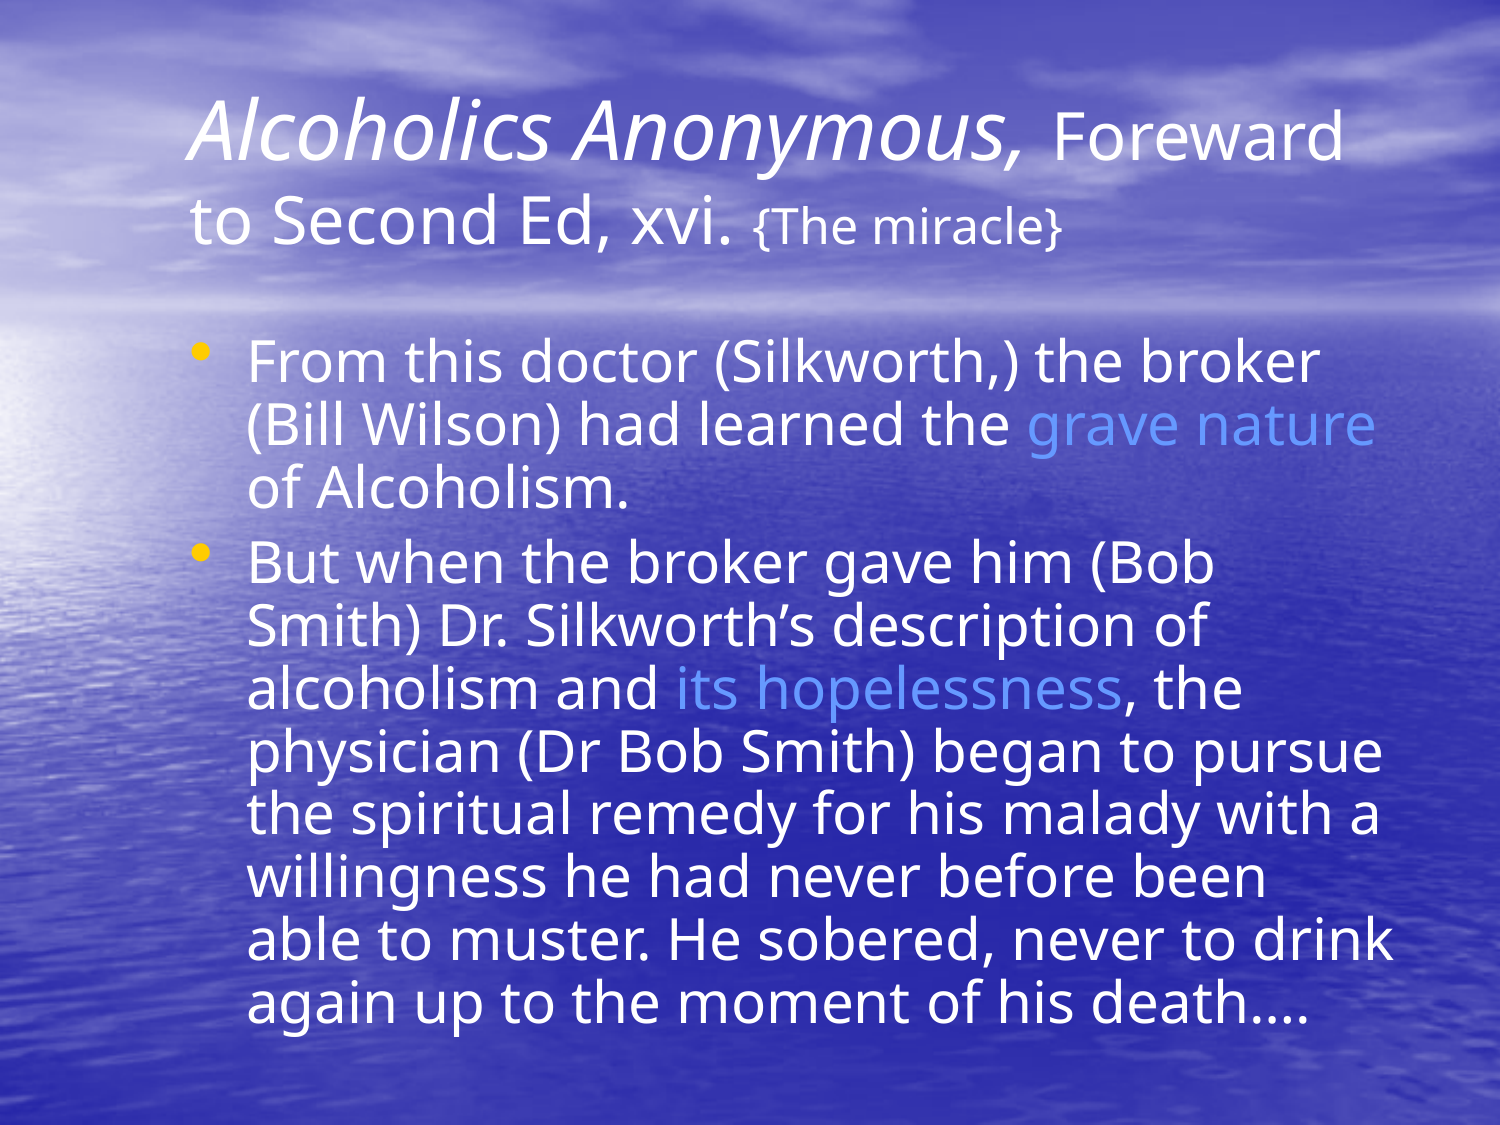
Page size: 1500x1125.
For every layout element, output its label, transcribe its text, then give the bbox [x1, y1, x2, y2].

text_box From this doctor (Silkworth,) the broker (Bill Wilson) had learned the grave nature of Alcoholism. But when the broker gave him (Bob Smith) Dr. Silkworth’s description of alcoholism and its hopelessness, the physician (Dr Bob Smith) began to pursue the spiritual remedy for his malady with a willingness he had never before been able to muster. He sobered, never to drink again up to the moment of his death…. [174, 324, 1413, 1000]
text_box Alcoholics Anonymous, Foreward to Second Ed, xvi. {The miracle} [174, 49, 1413, 285]
